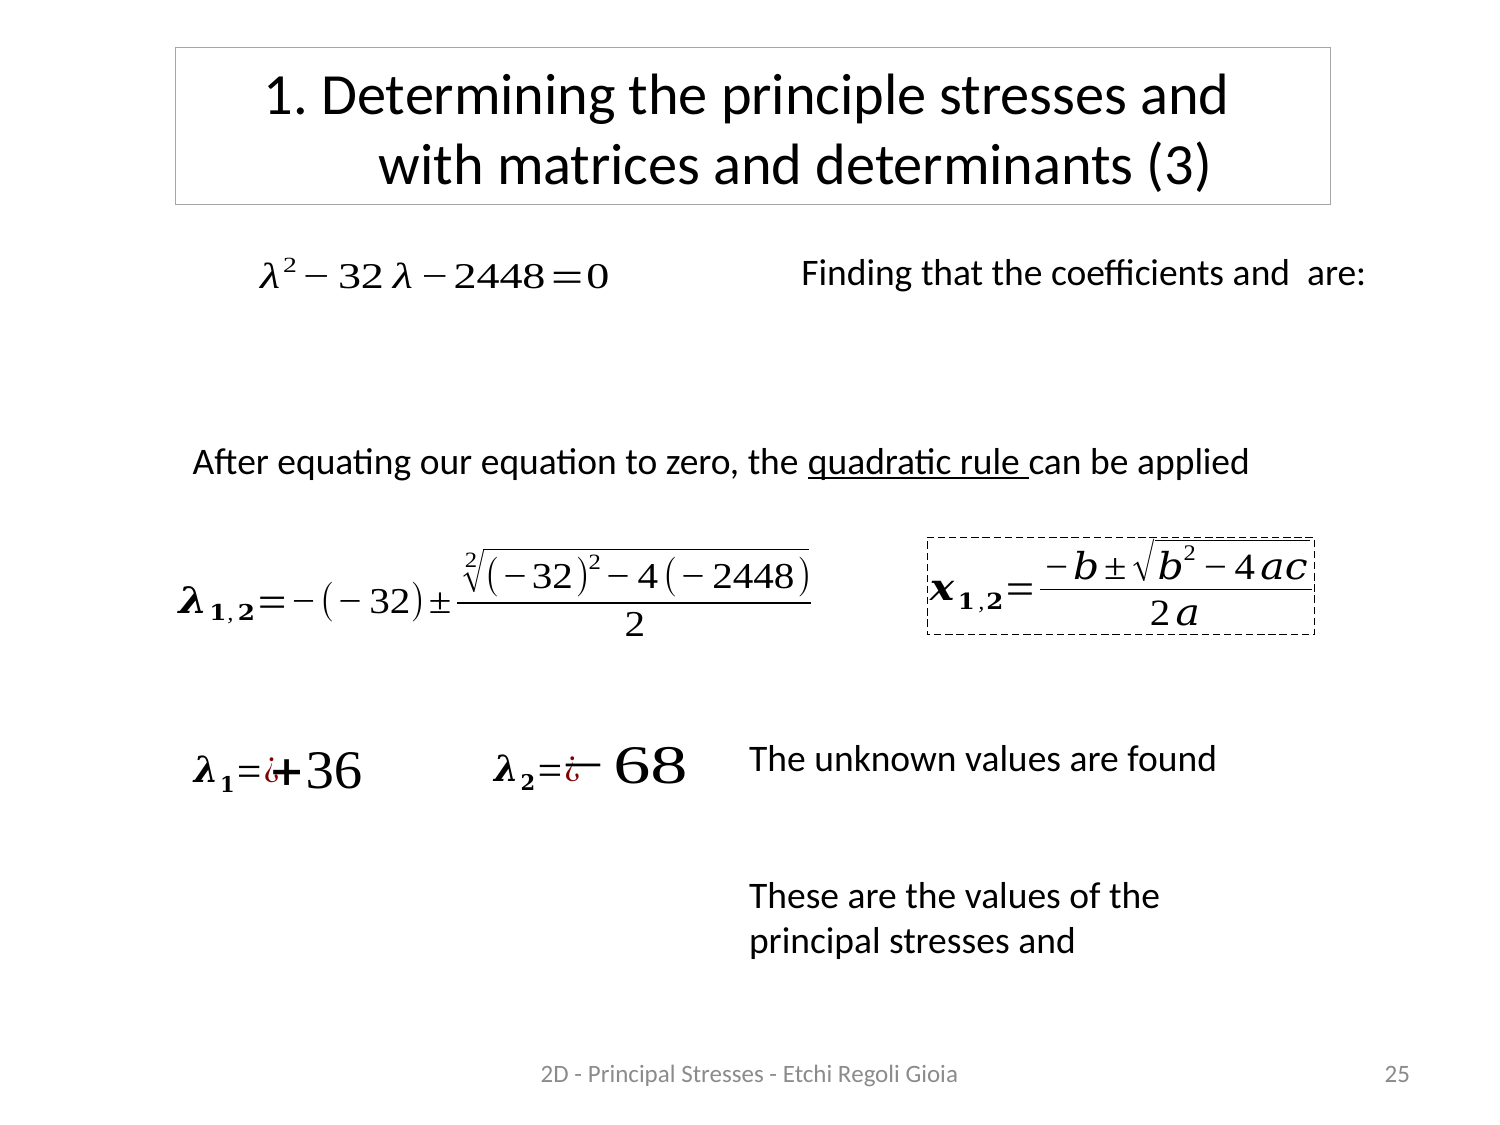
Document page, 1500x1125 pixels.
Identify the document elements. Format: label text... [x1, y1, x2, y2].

slide_number 25 [1074, 1042, 1425, 1103]
footer 2D - Principal Stresses - Etchi Regoli Gioia [512, 1042, 988, 1103]
text_box The unknown values are found [734, 726, 1438, 787]
text_box After equating our equation to zero, the quadratic rule can be applied [46, 429, 1397, 490]
